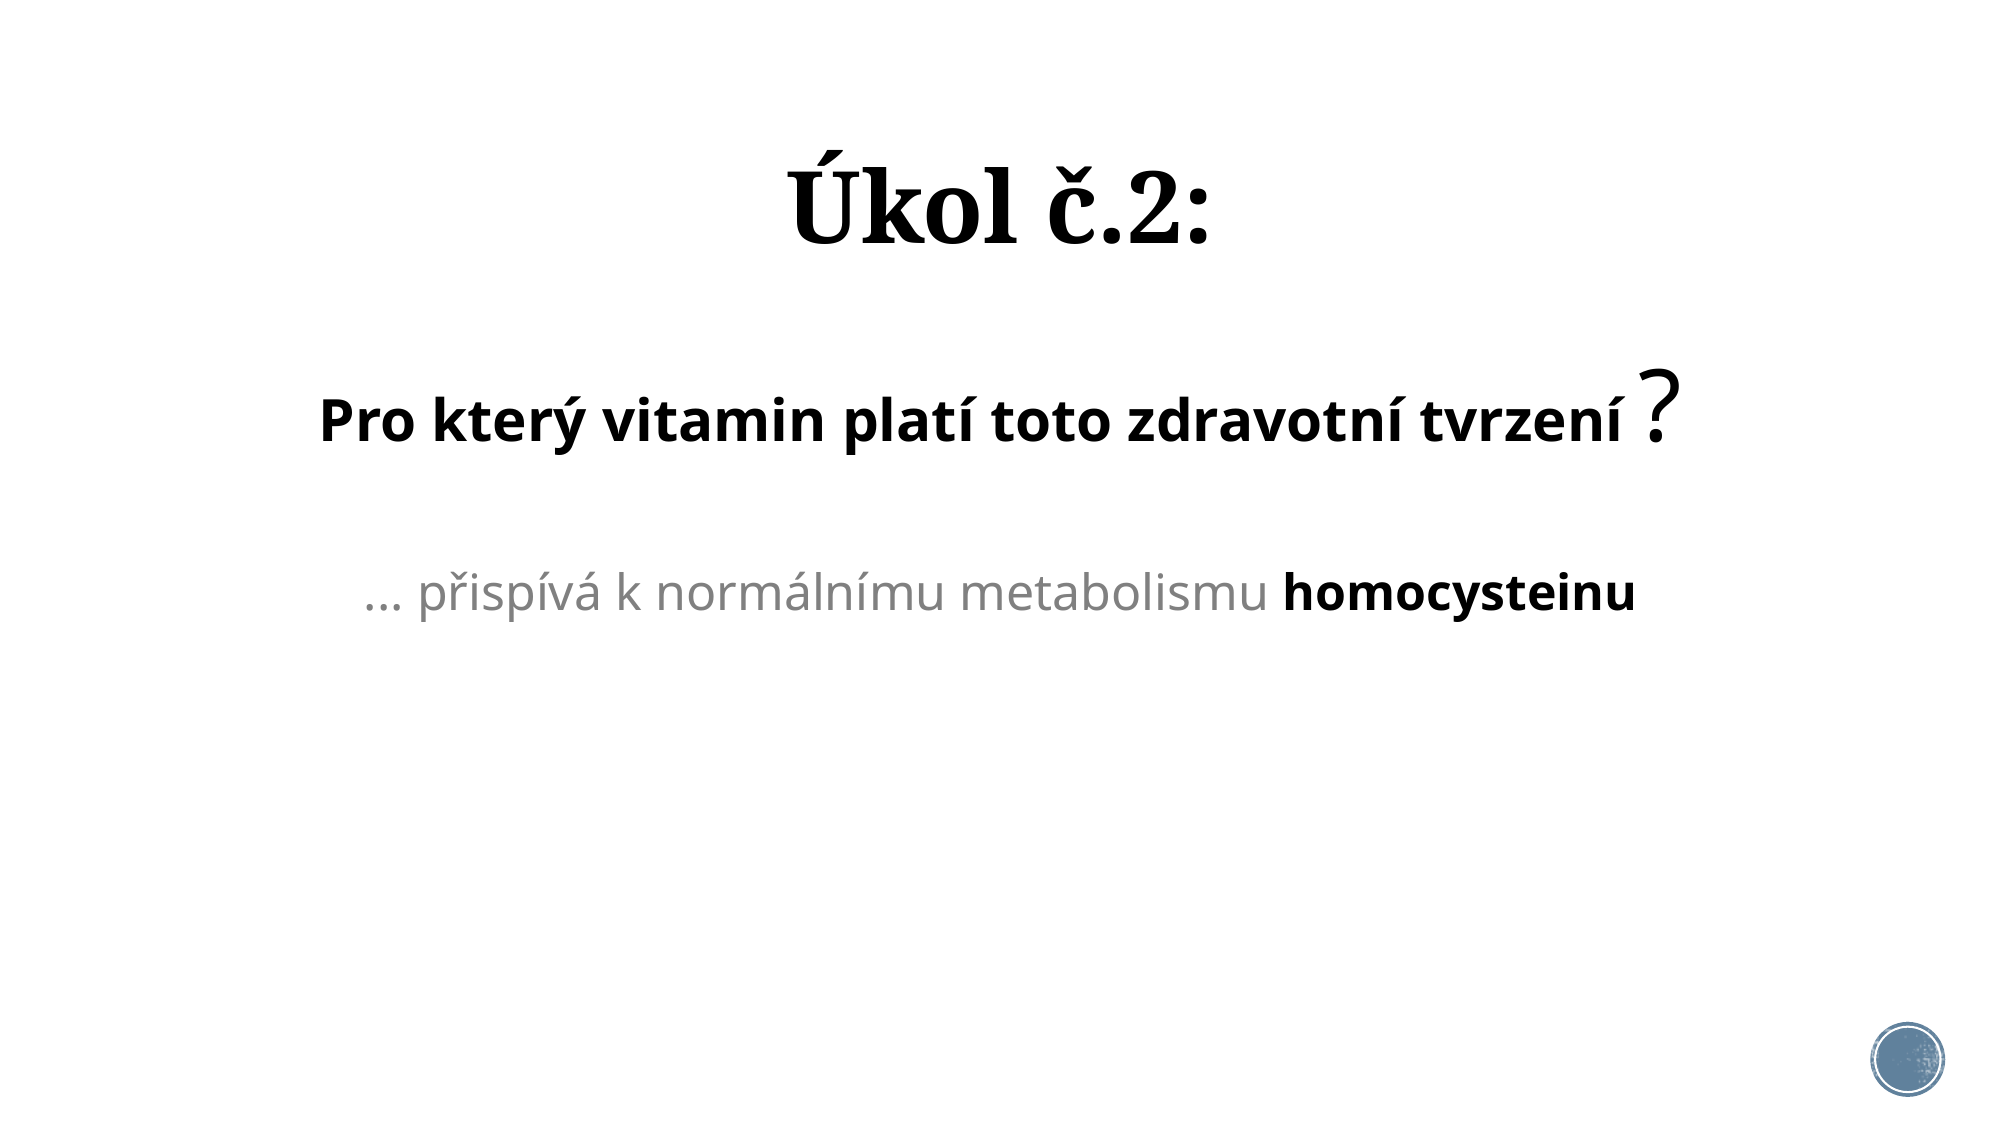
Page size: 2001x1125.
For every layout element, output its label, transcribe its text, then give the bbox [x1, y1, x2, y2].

title Úkol č.2: [175, 79, 1826, 344]
list Pro který vitamin platí toto zdravotní tvrzení ? ... přispívá k normálnímu metabolismu homocysteinu [175, 348, 1826, 1013]
